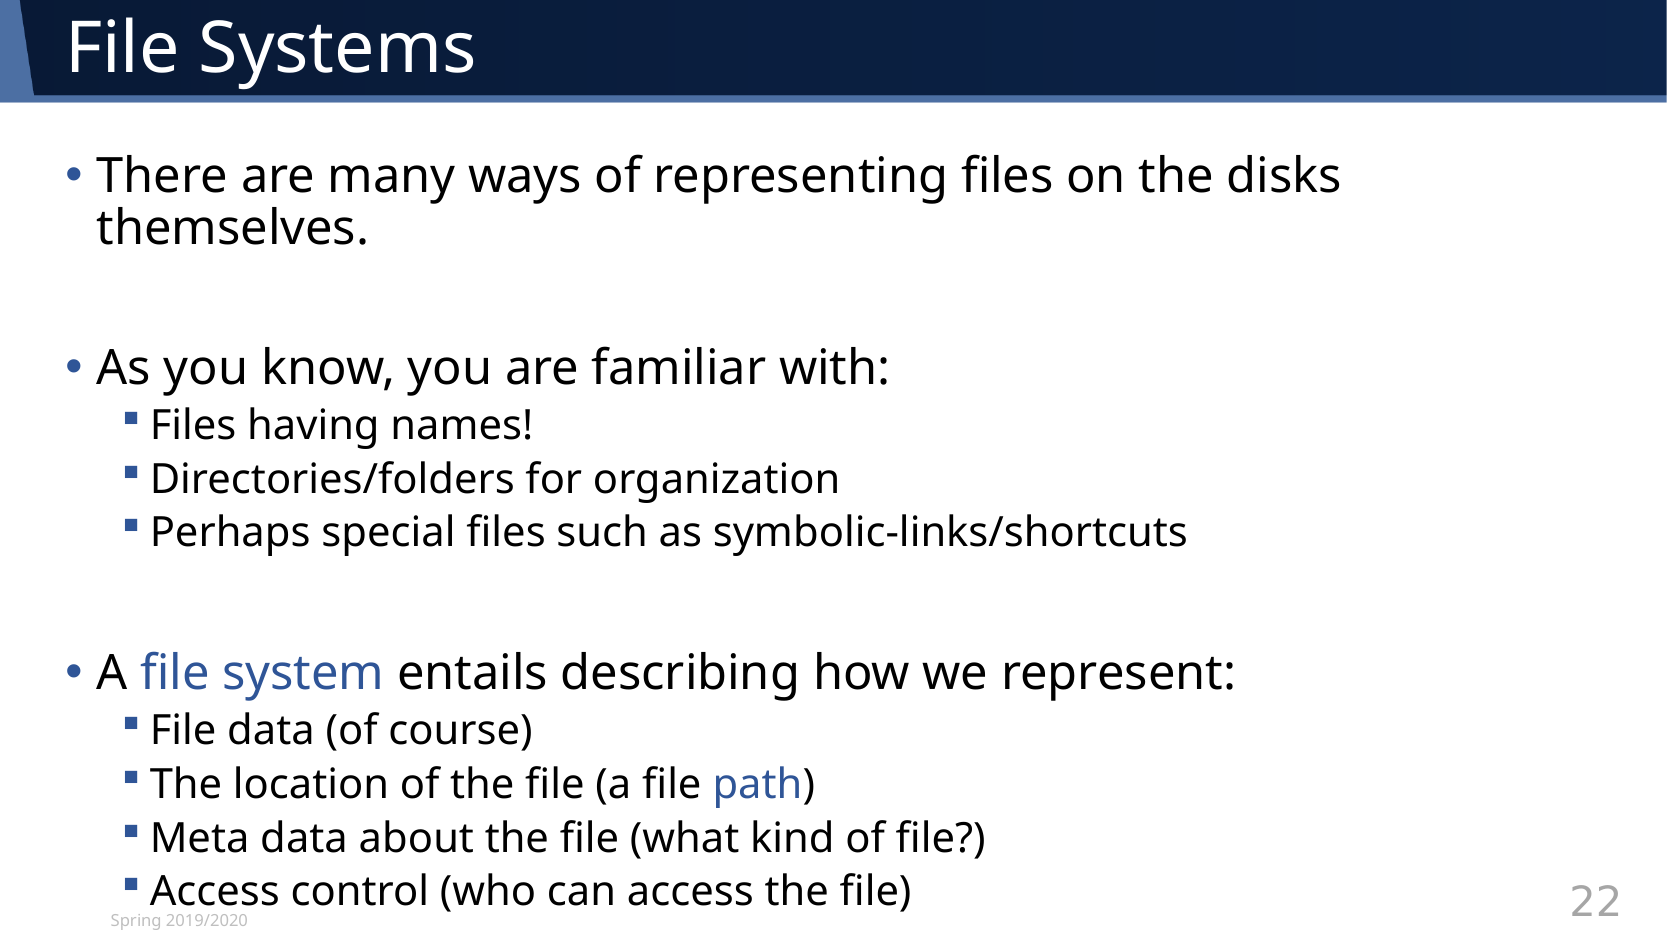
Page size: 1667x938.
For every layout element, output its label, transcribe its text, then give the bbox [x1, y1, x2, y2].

title File Systems [50, 3, 1667, 97]
picture [0, 0, 1667, 938]
footer Spring 2019/2020 [0, 906, 360, 937]
list There are many ways of representing files on the disks themselves. As you know, you are familiar with: Files having names! Directories/folders for organization Perhaps special files such as symbolic-links/shortcuts A file system entails describing how we represent: File data (of course) The location of the file (a file path) Meta data about the file (what kind of file?) Access control (who can access the file) [50, 142, 1623, 907]
